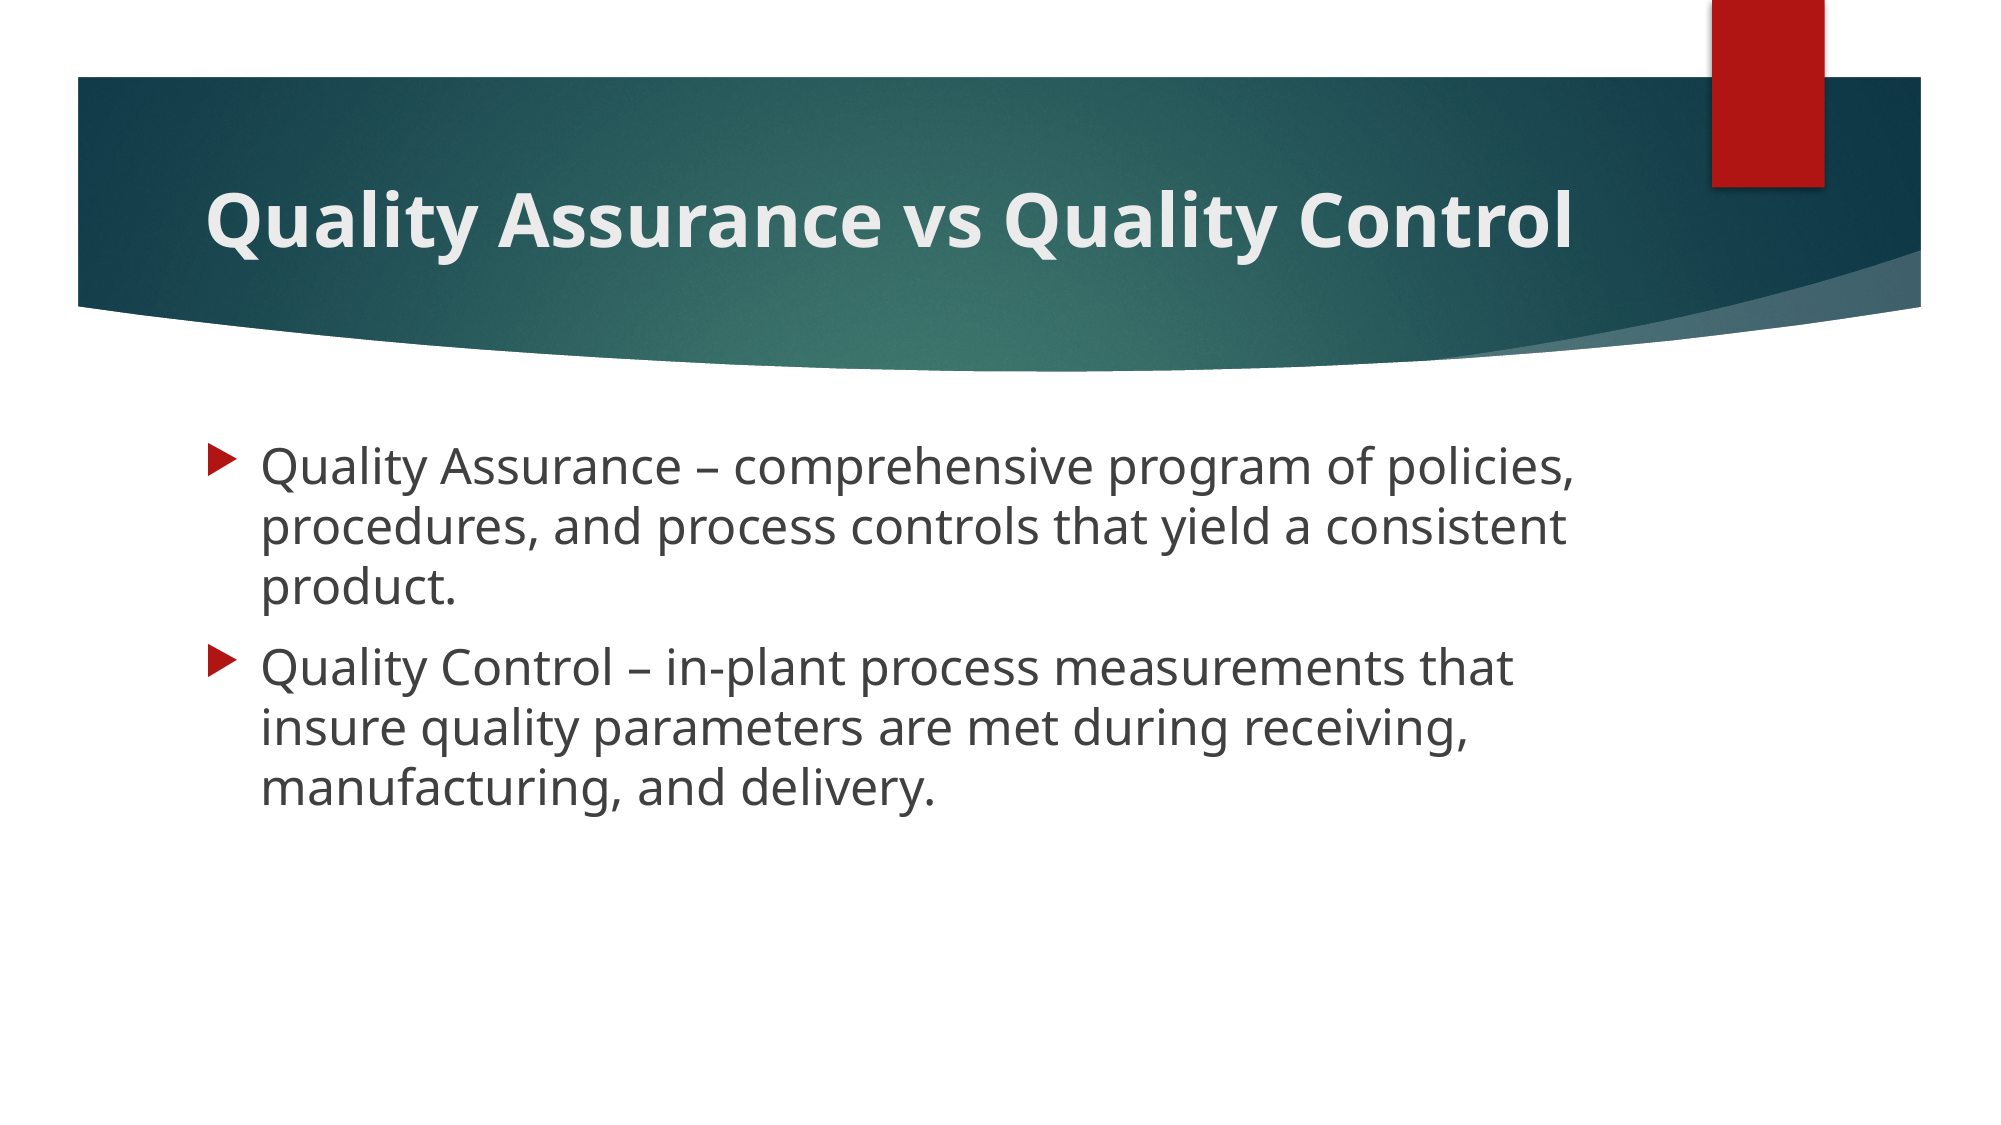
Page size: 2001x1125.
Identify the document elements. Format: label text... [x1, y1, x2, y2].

list Quality Assurance – comprehensive program of policies, procedures, and process controls that yield a consistent product. Quality Control – in-plant process measurements that insure quality parameters are met during receiving, manufacturing, and delivery. [189, 427, 1638, 988]
title Quality Assurance vs Quality Control [189, 159, 1638, 276]
